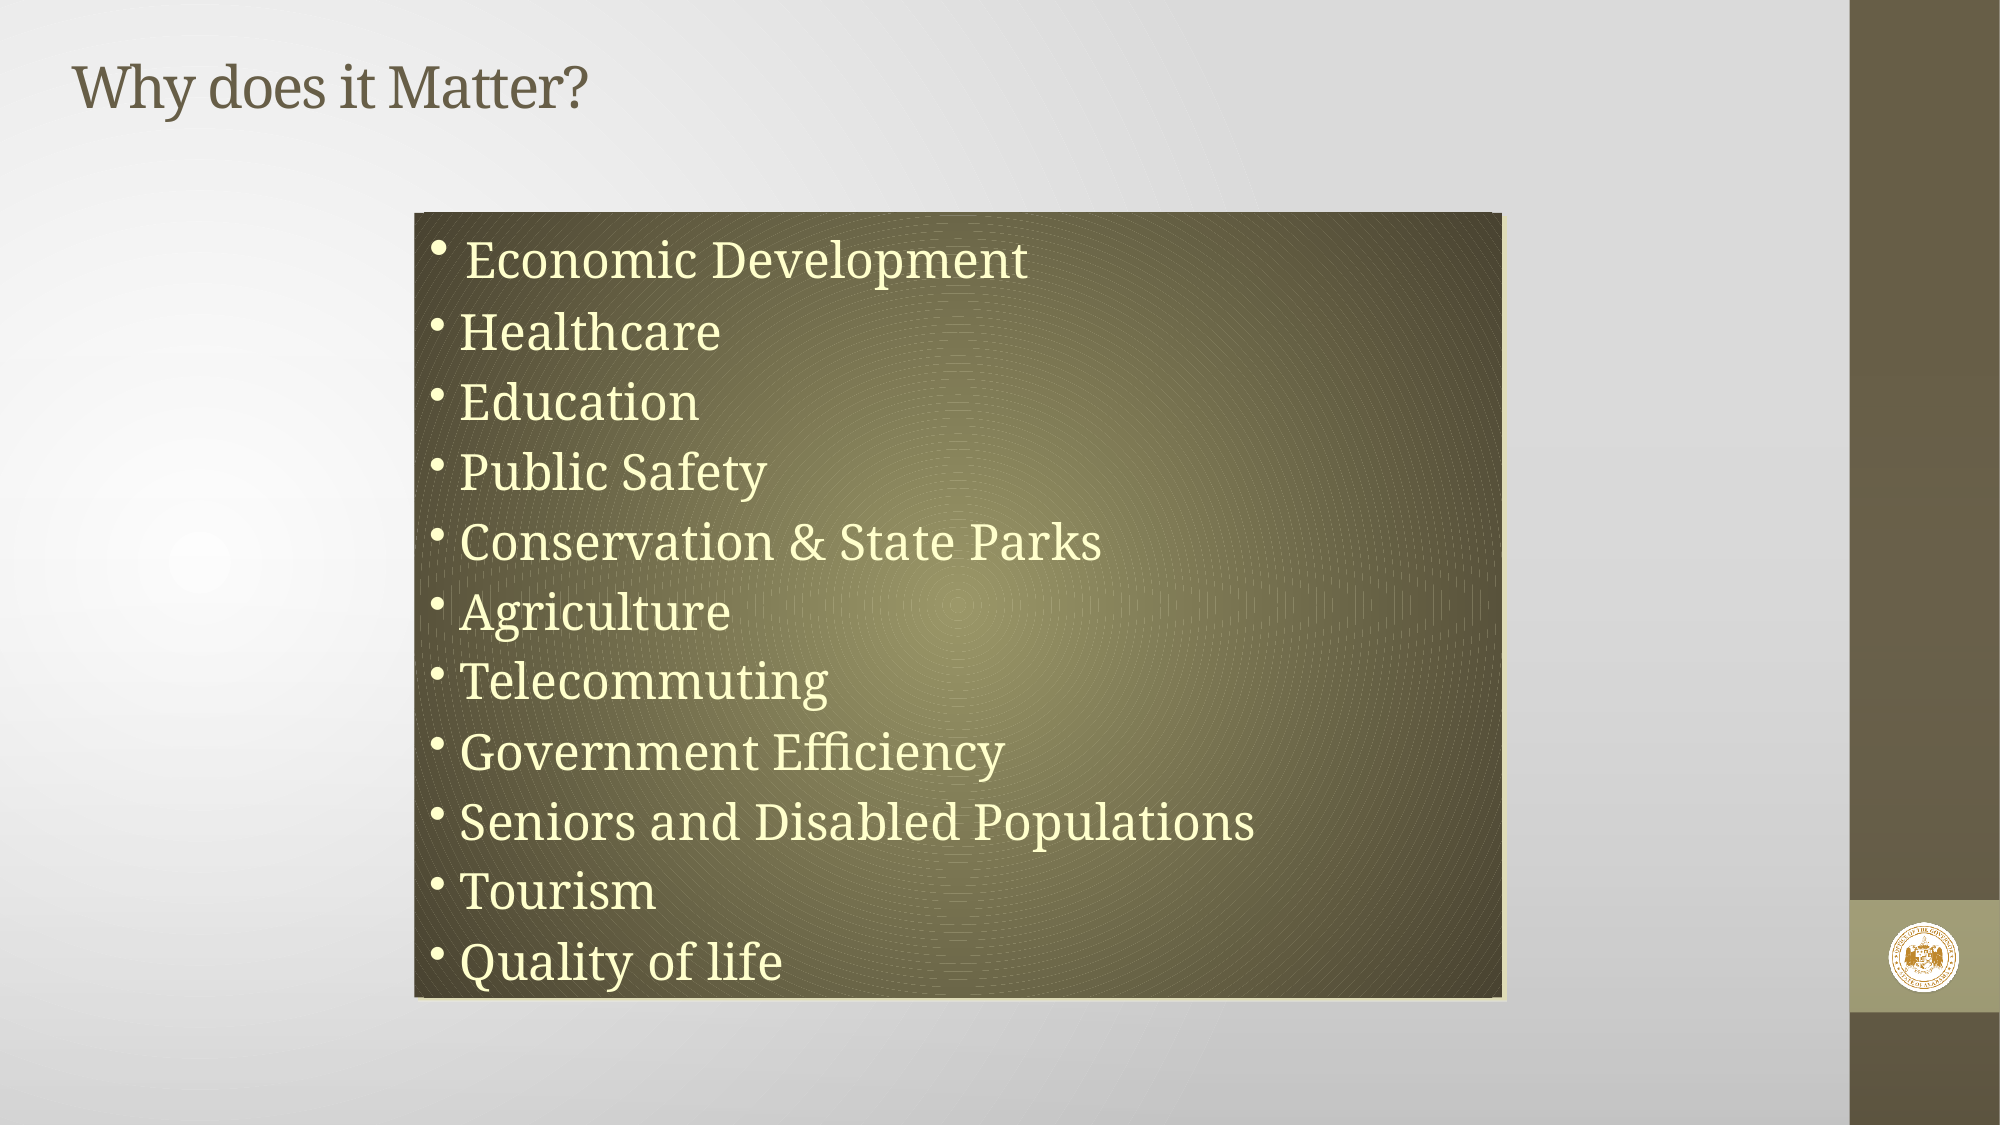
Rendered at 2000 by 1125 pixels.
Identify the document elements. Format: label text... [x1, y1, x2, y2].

text_box Why does it Matter? [56, 43, 1950, 145]
picture [1887, 921, 1959, 995]
text_box Economic Development Healthcare Education Public Safety Conservation & State Parks Agriculture Telecommuting Government Efficiency Seniors and Disabled Populations Tourism Quality of life [414, 212, 1502, 998]
